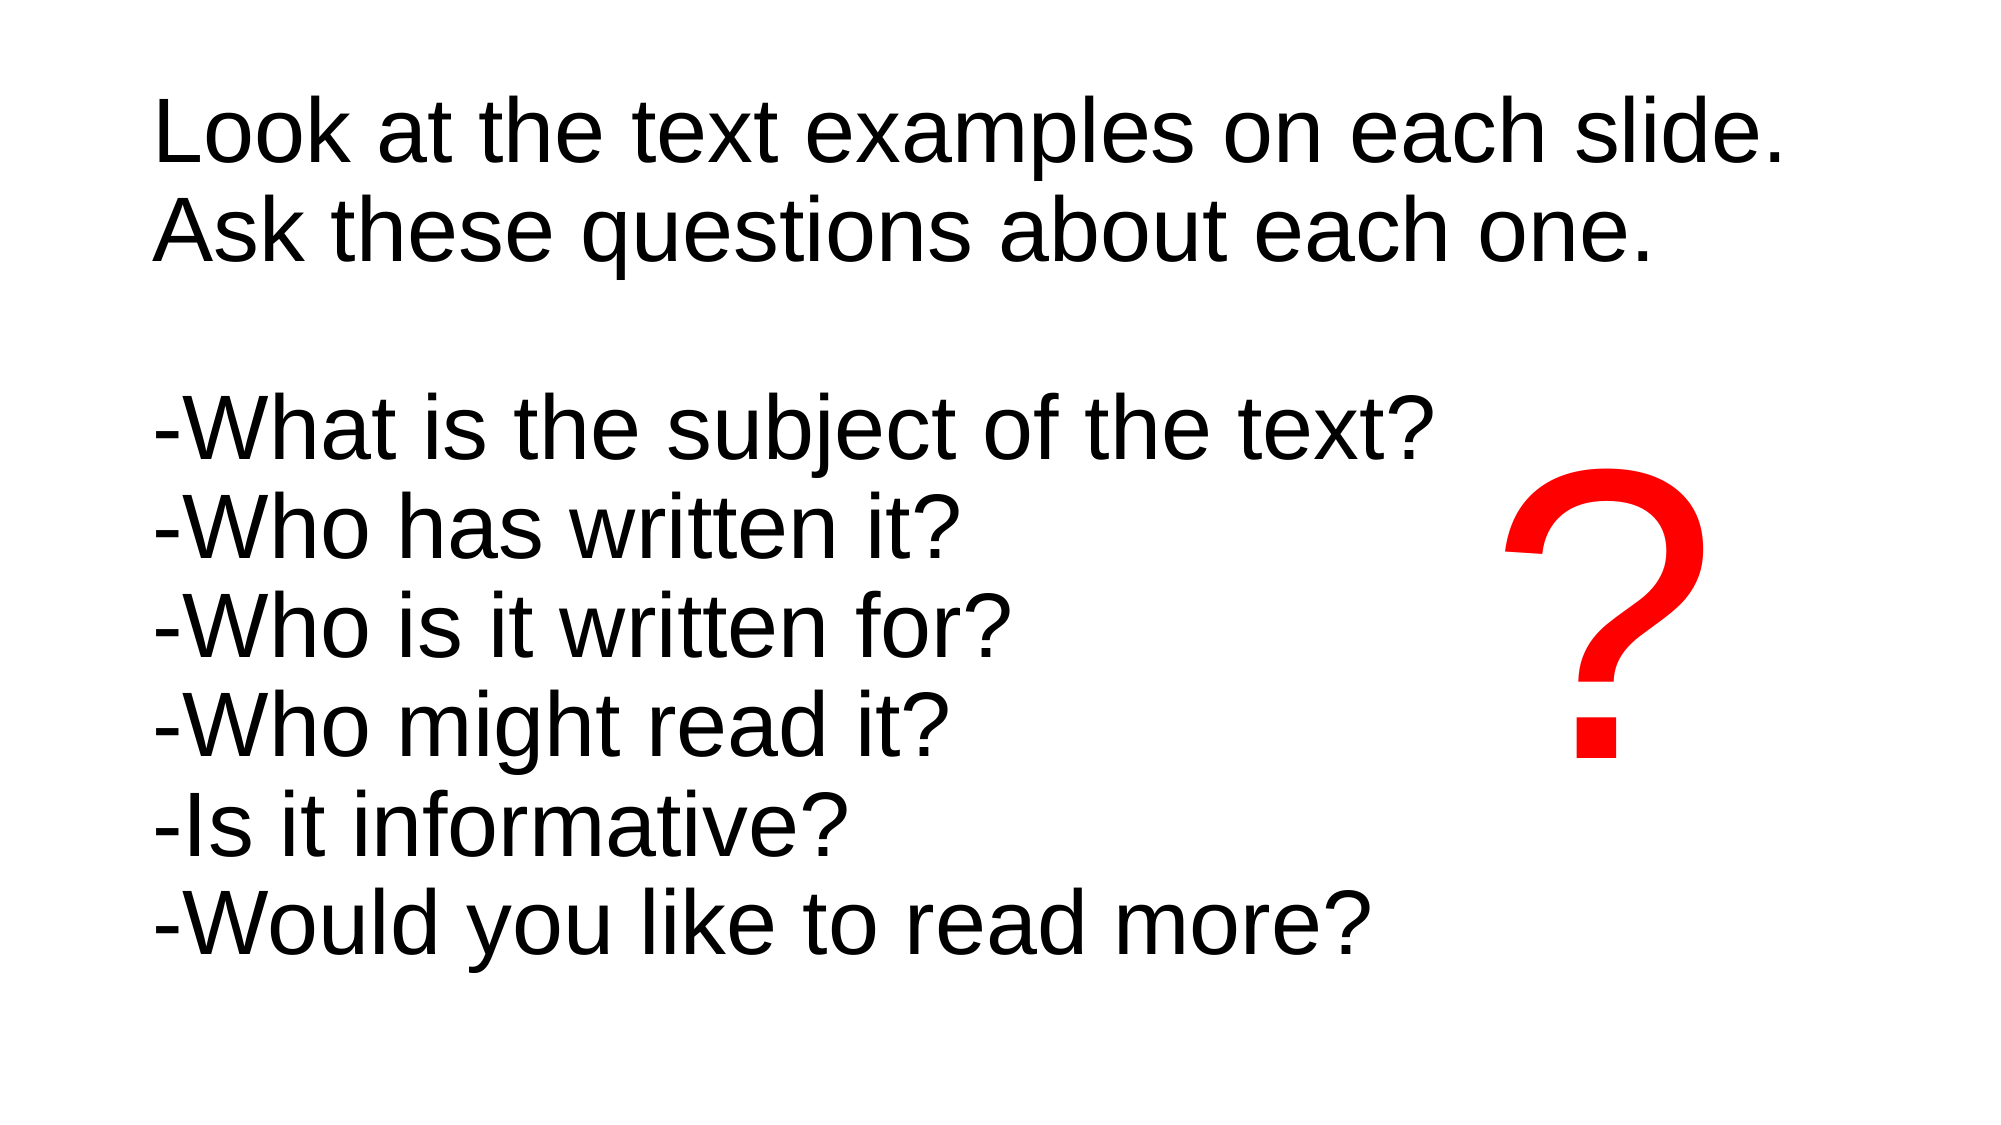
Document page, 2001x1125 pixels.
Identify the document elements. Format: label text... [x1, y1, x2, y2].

text_box ? [1473, 336, 1734, 849]
title Look at the text examples on each slide. Ask these questions about each one. -What is the subject of the text? -Who has written it? -Who is it written for? -Who might read it? -Is it informative? -Would you like to read more? [137, 59, 1863, 999]
